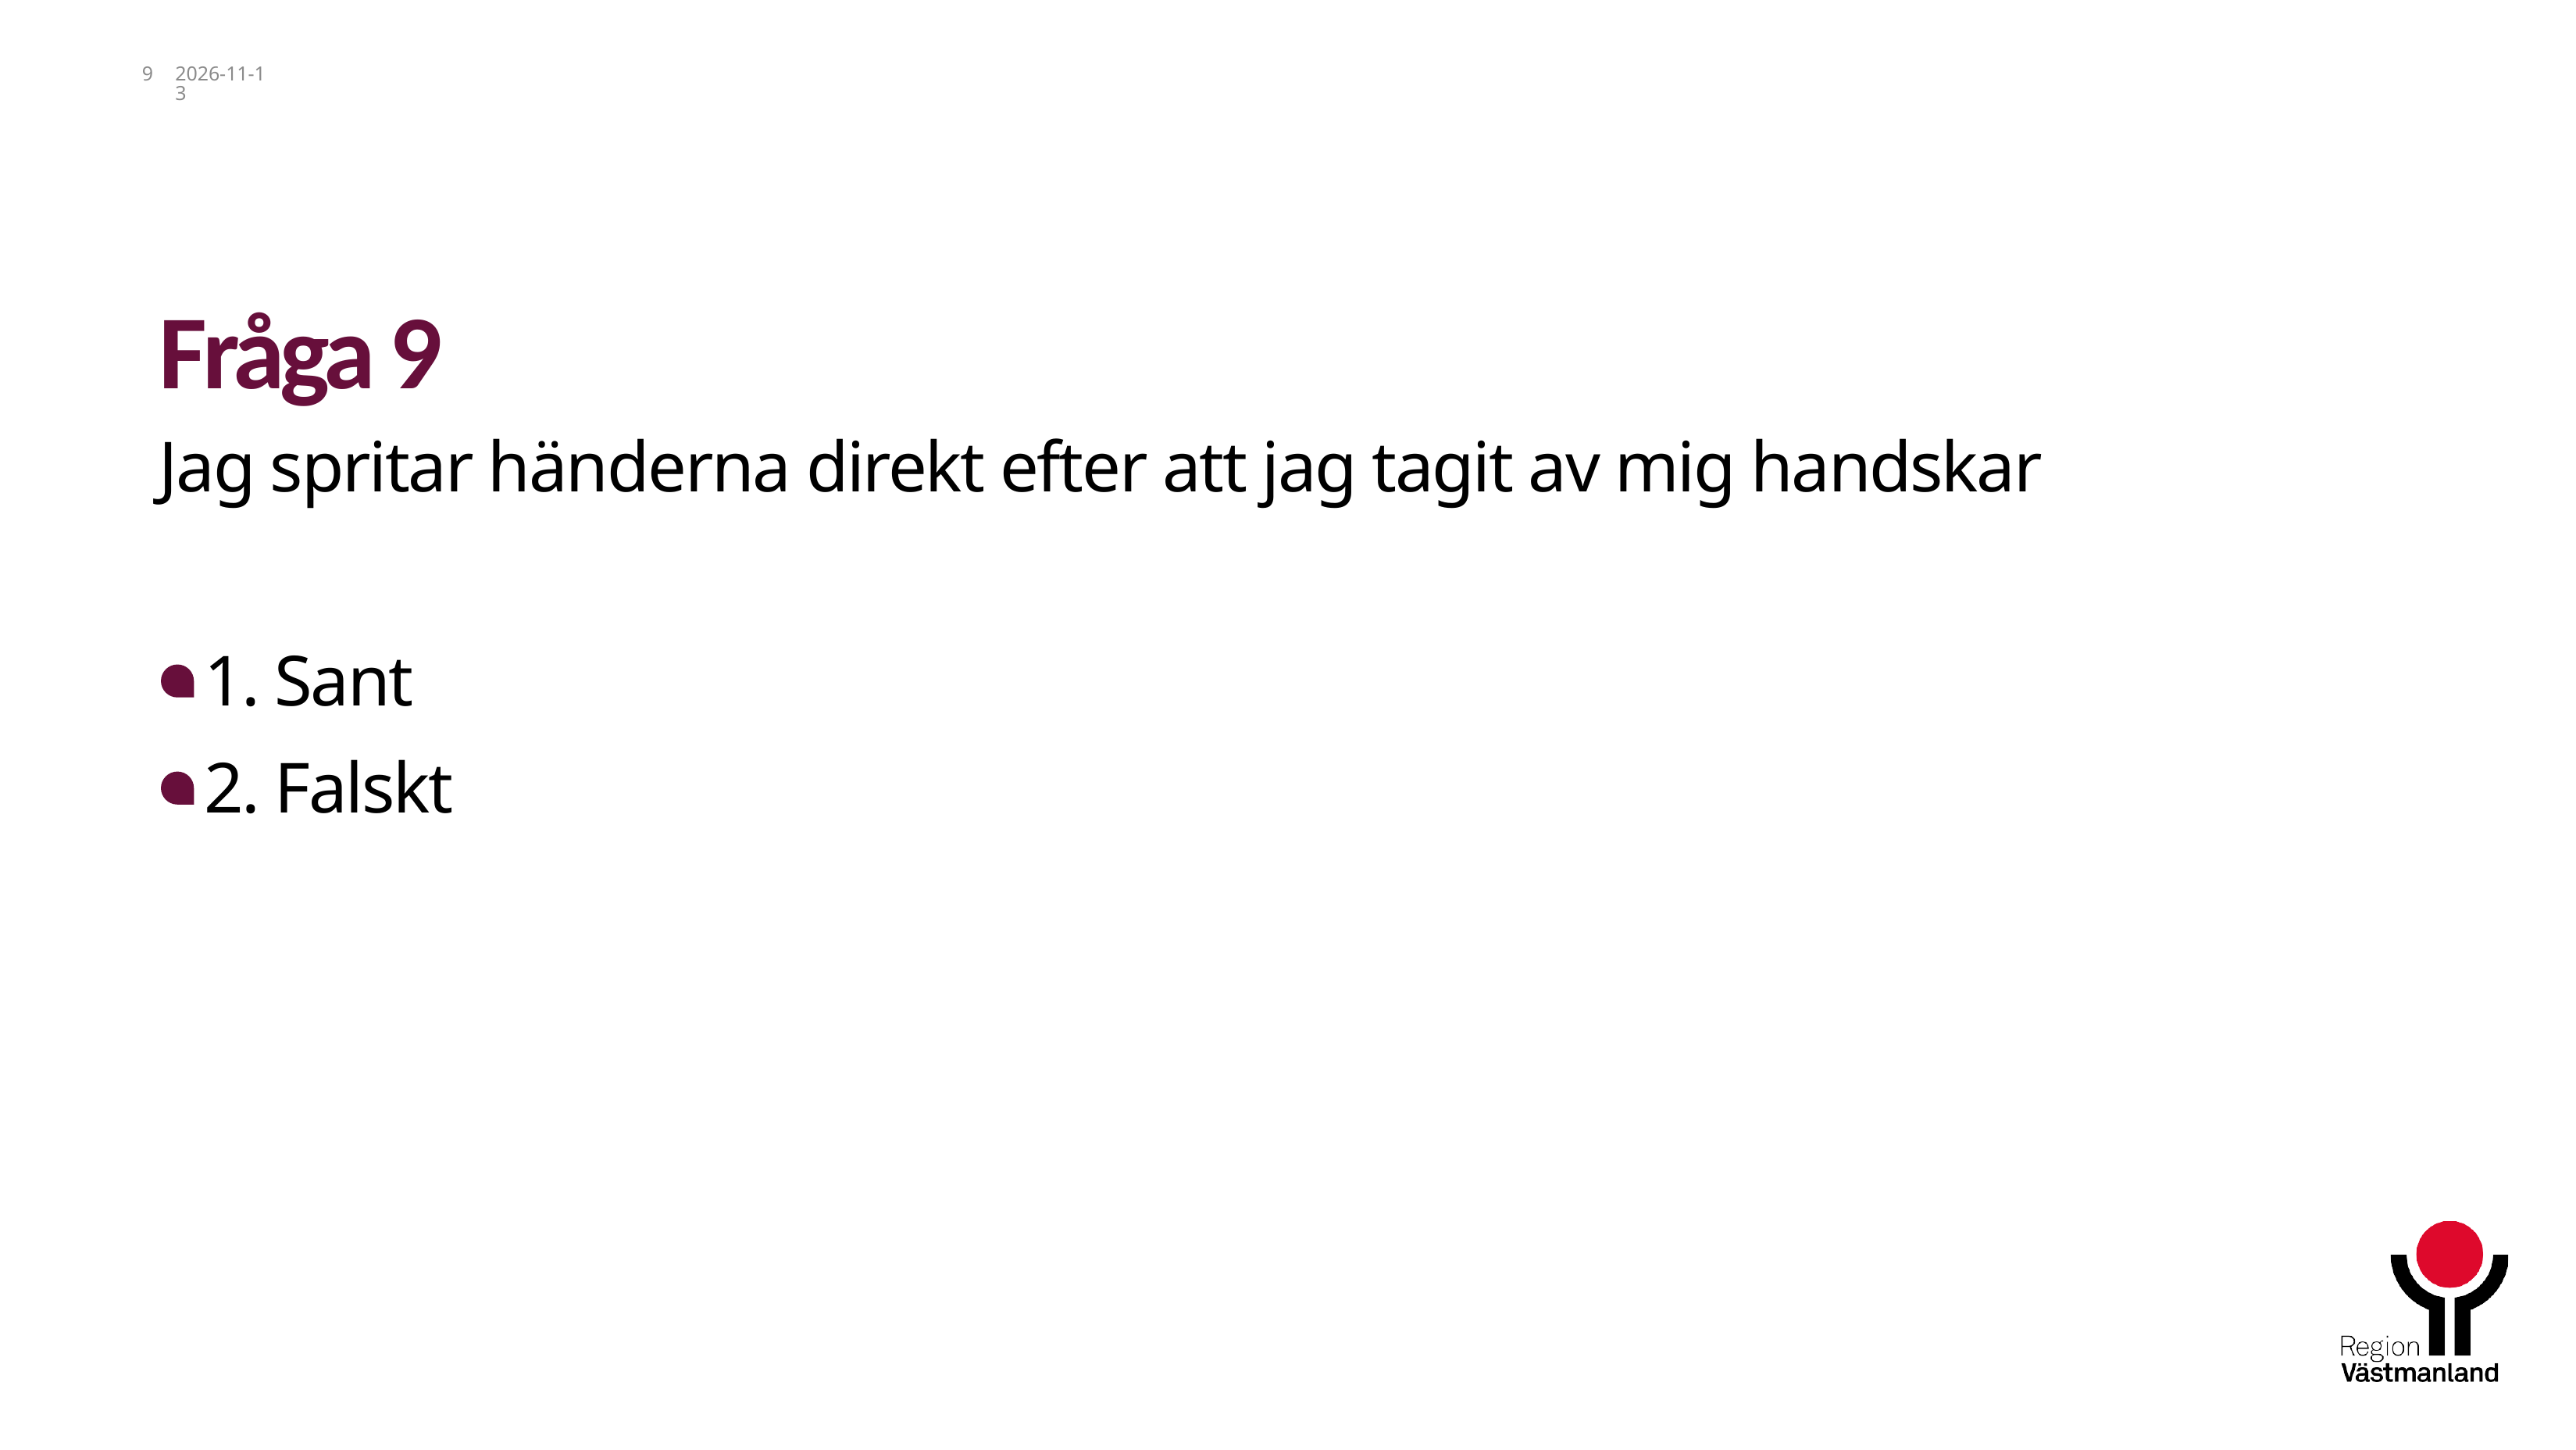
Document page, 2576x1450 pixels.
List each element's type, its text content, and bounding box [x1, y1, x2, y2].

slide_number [175, 61, 277, 86]
list Jag spritar händerna direkt efter att jag tagit av mig handskar 1. Sant 2. Falskt [159, 436, 2417, 1204]
title Fråga 9 [159, 157, 2417, 420]
slide_number 9 [107, 61, 154, 86]
picture [2341, 1221, 2509, 1382]
